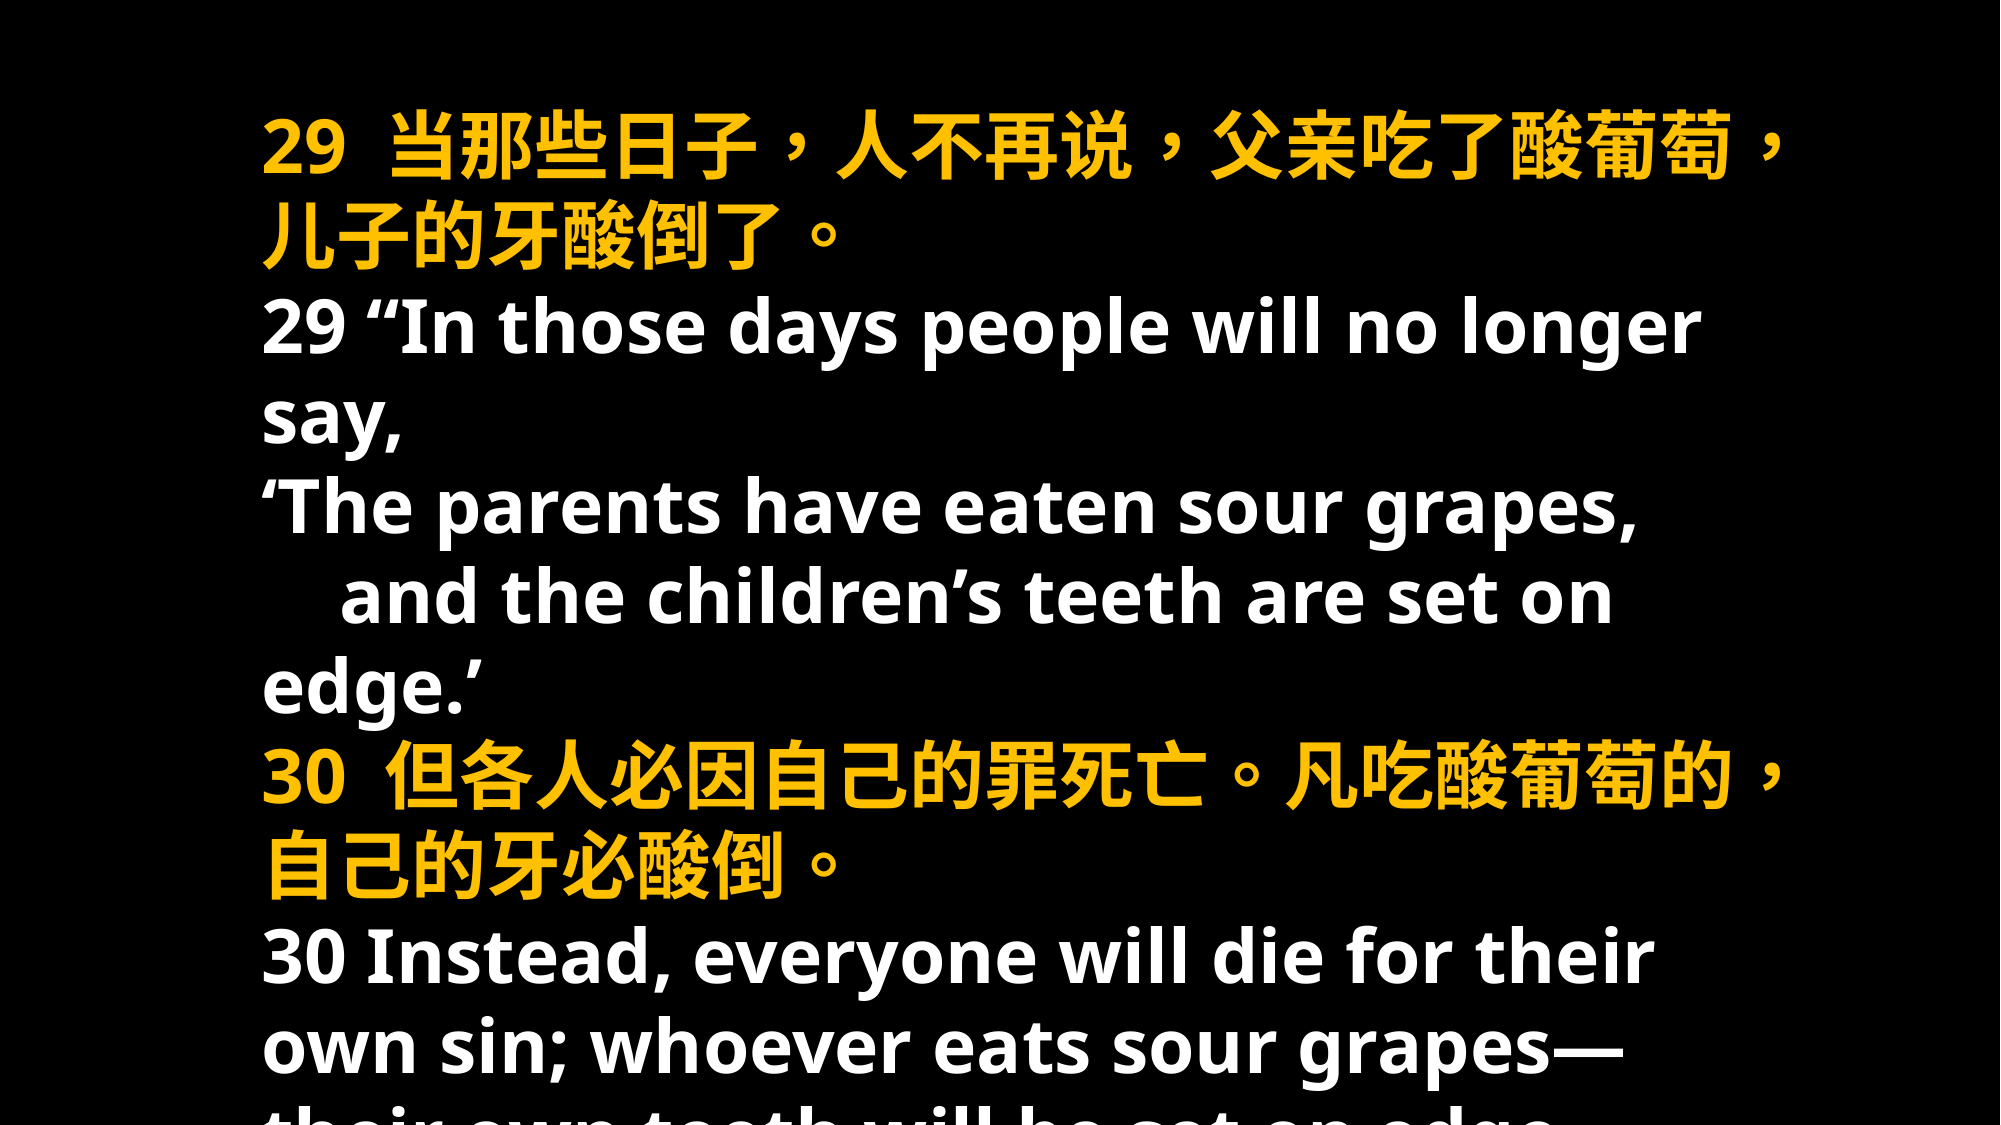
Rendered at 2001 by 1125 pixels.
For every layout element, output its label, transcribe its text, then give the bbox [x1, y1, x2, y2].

text_box 29 当那些日子，人不再说，父亲吃了酸葡萄，儿子的牙酸倒了。 29 “In those days people will no longer say, ‘The parents have eaten sour grapes, and the children’s teeth are set on edge.’ 30 但各人必因自己的罪死亡。凡吃酸葡萄的，自己的牙必酸倒。 30 Instead, everyone will die for their own sin; whoever eats sour grapes—their own teeth will be set on edge. [246, 90, 1754, 1125]
